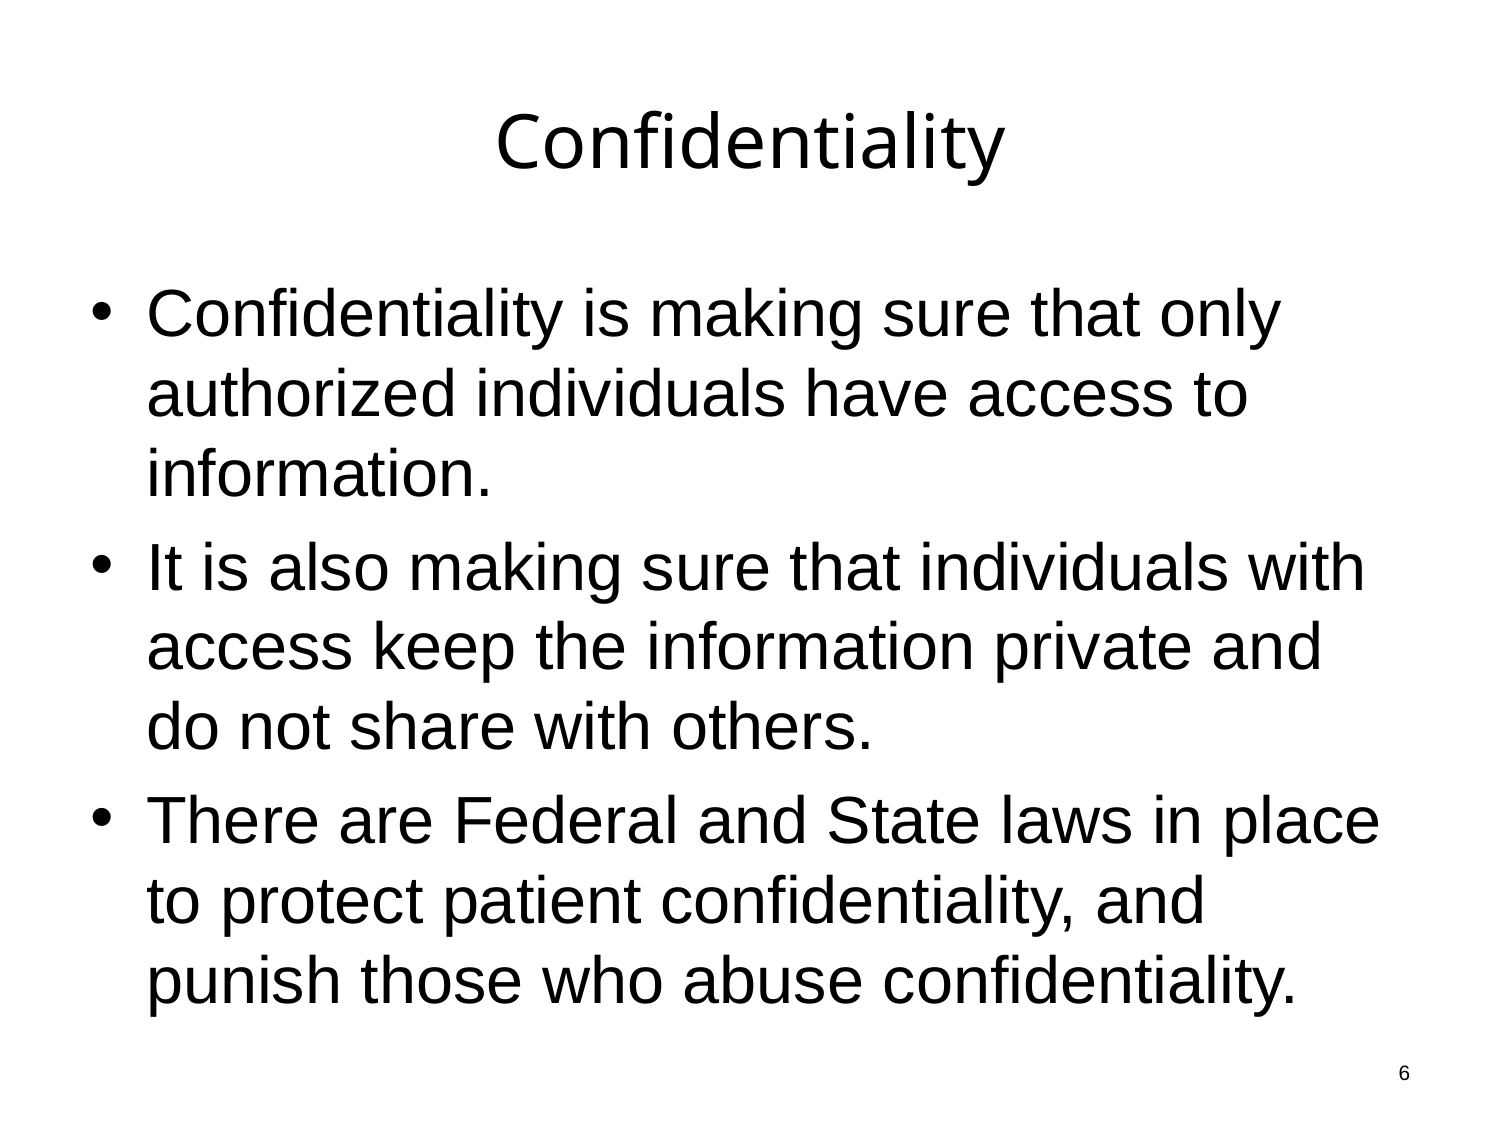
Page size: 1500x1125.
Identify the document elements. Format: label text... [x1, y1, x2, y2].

slide_number 6 [1341, 1027, 1425, 1118]
list Confidentiality is making sure that only authorized individuals have access to information. It is also making sure that individuals with access keep the information private and do not share with others. There are Federal and State laws in place to protect patient confidentiality, and punish those who abuse confidentiality. [75, 262, 1425, 1013]
title Confidentiality [75, 45, 1425, 233]
